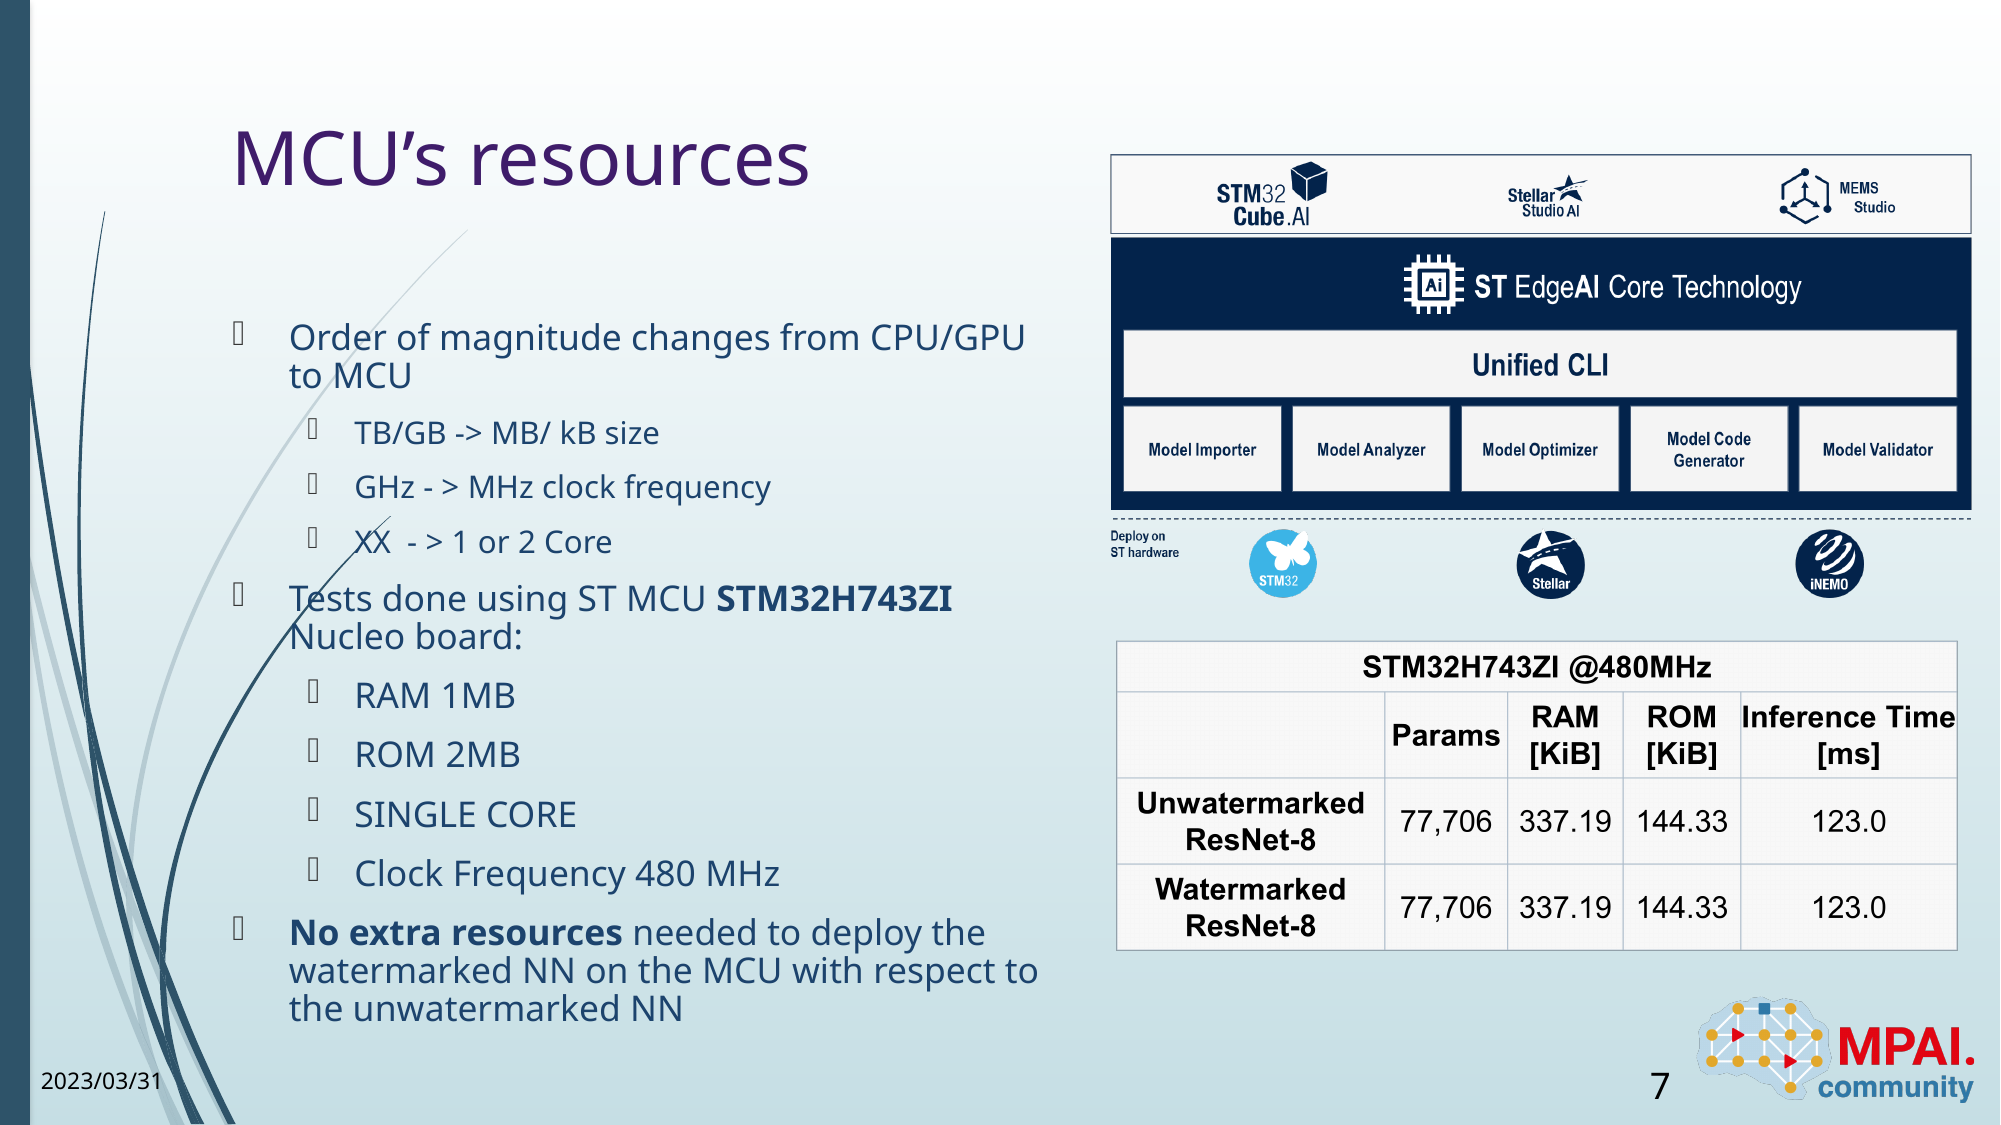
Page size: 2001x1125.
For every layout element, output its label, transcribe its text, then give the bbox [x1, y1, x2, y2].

list Order of magnitude changes from CPU/GPU to MCU TB/GB -> MB/ kB size GHz - > MHz clock frequency XX - > 1 or 2 Core Tests done using ST MCU STM32H743ZI Nucleo board: RAM 1MB ROM 2MB SINGLE CORE Clock Frequency 480 MHz No extra resources needed to deploy the watermarked NN on the MCU with respect to the unwatermarked NN [217, 312, 1071, 1104]
slide_number 7 [1635, 1056, 1763, 1116]
picture [1692, 991, 1978, 1111]
picture [1102, 153, 1972, 600]
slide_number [26, 1059, 185, 1120]
picture [1116, 639, 1958, 962]
title MCU’s resources [216, 102, 1888, 313]
